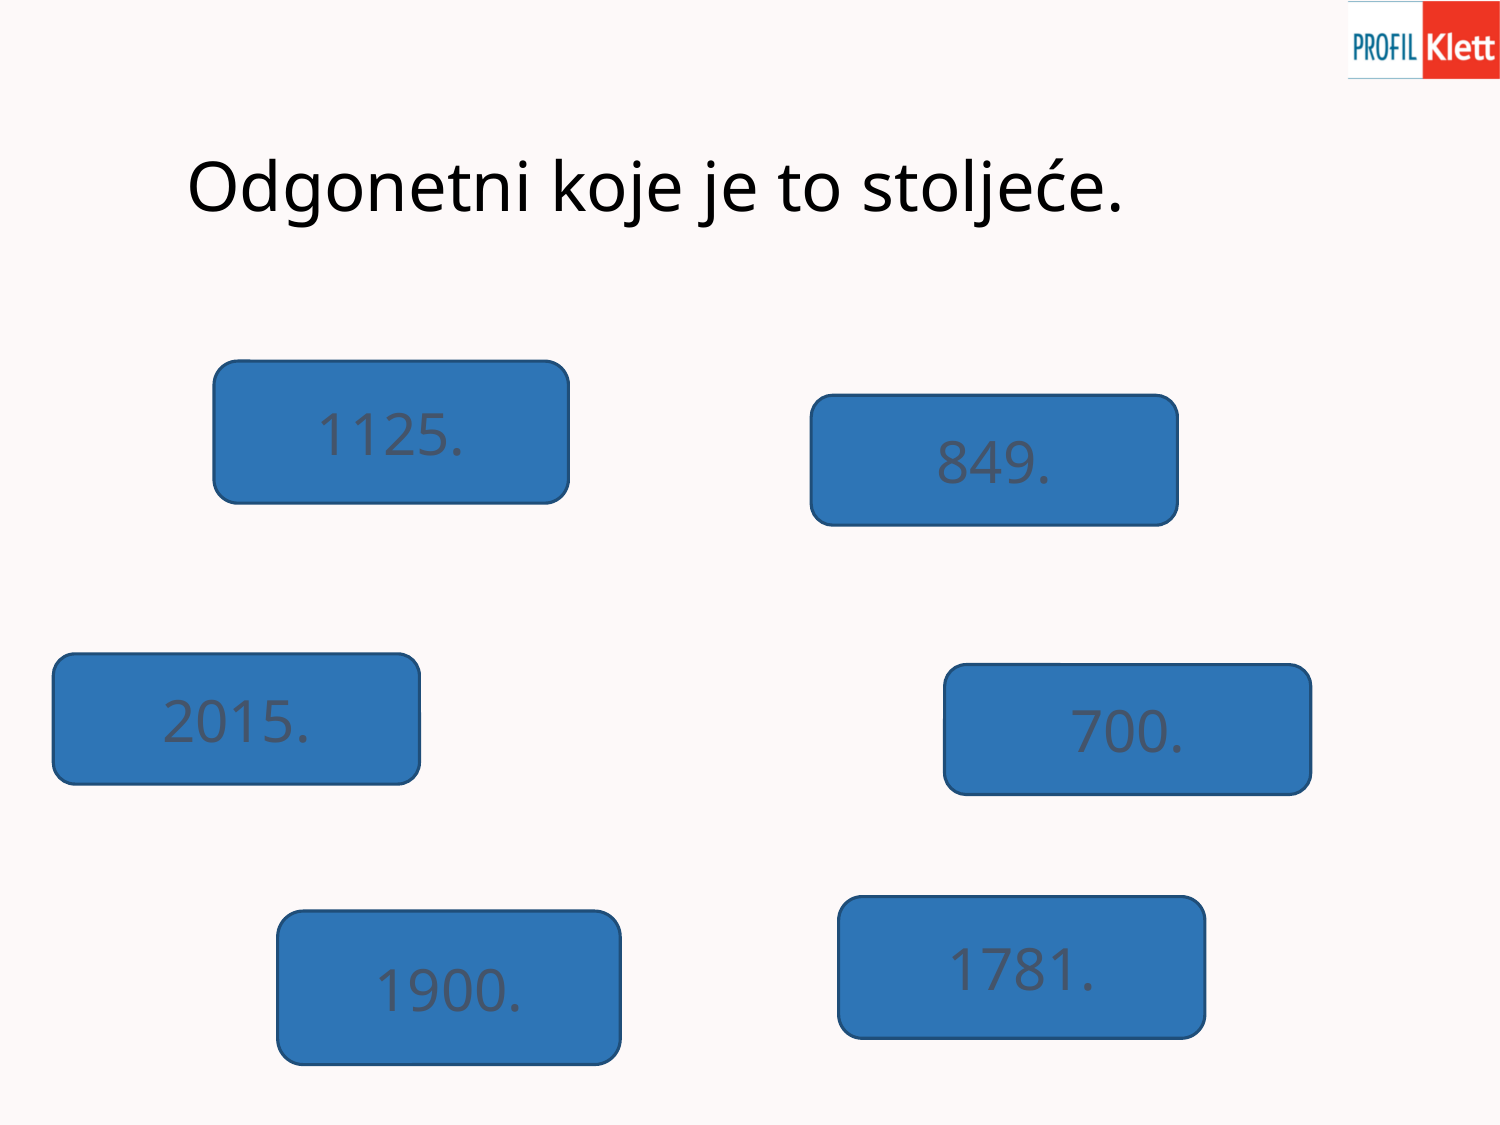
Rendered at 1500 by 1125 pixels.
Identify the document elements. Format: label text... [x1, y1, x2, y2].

text_box 1125. [212, 359, 570, 505]
text_box 849. [809, 393, 1179, 527]
text_box 700. [942, 662, 1313, 797]
picture [0, 0, 1500, 1125]
title Odgonetni koje je to stoljeće. [171, 113, 1340, 266]
text_box 1781. [837, 895, 1207, 1040]
text_box 2015. [51, 652, 422, 786]
text_box 1900. [276, 909, 622, 1067]
